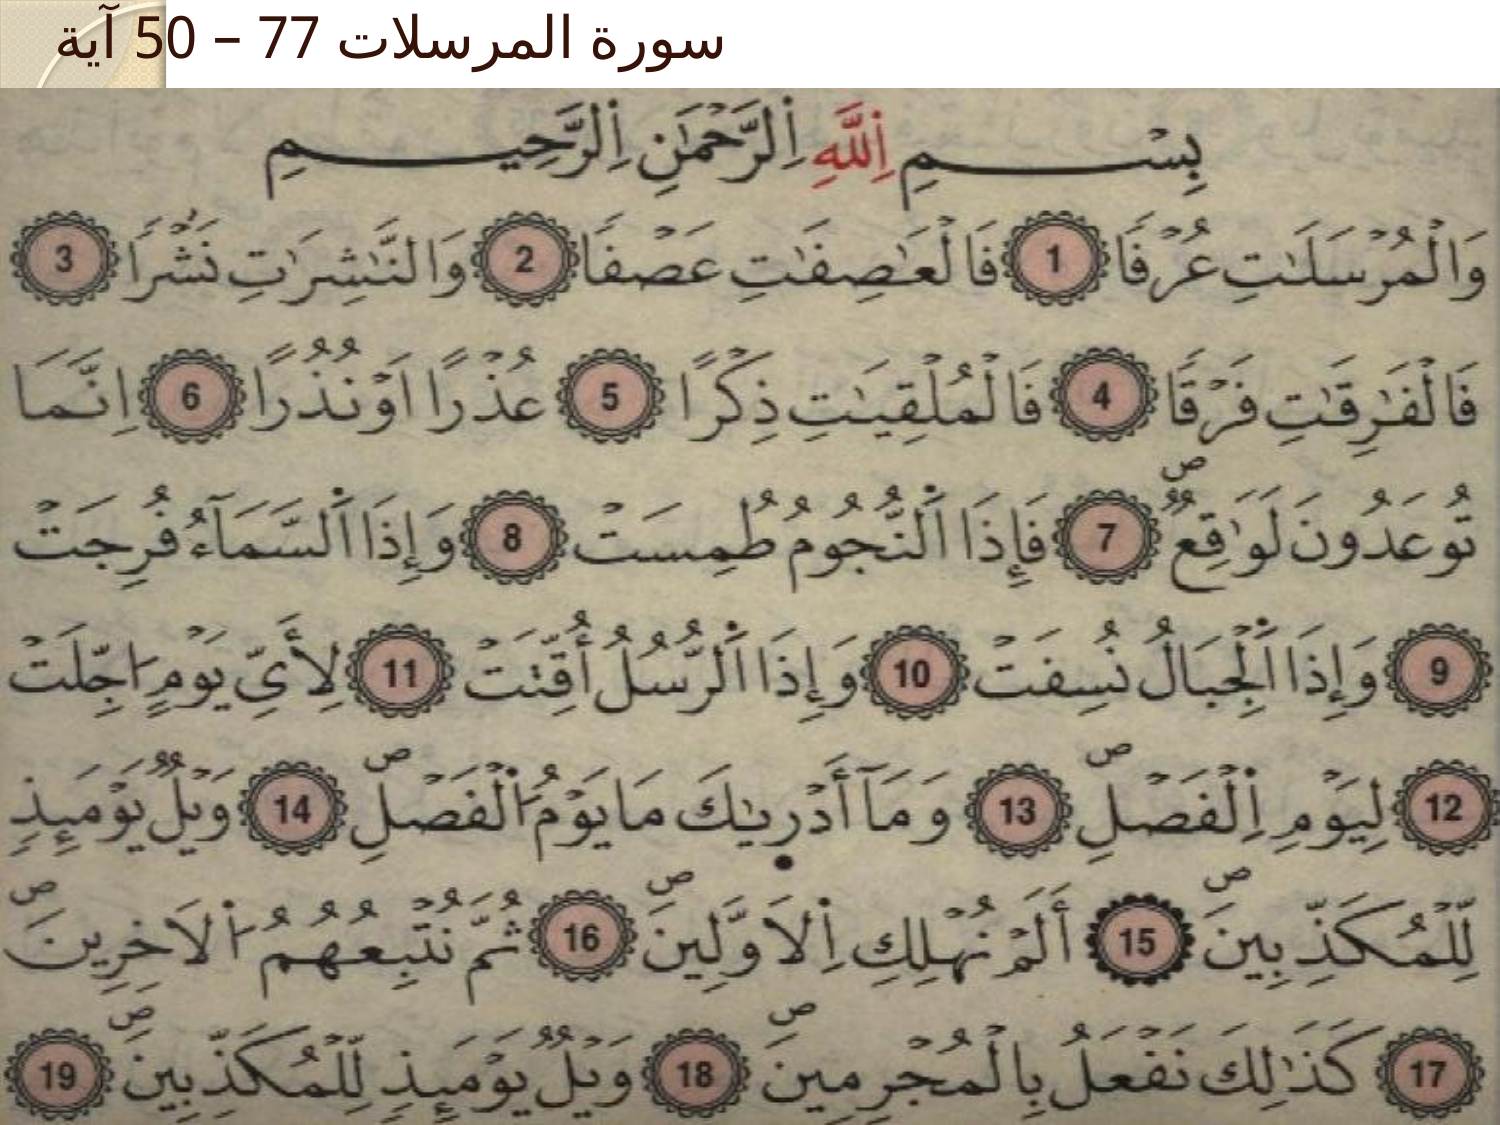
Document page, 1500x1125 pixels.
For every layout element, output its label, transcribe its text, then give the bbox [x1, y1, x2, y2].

picture [0, 88, 1500, 1125]
subtitle سورة المرسلات 77 – 50 آية [35, 0, 1423, 84]
